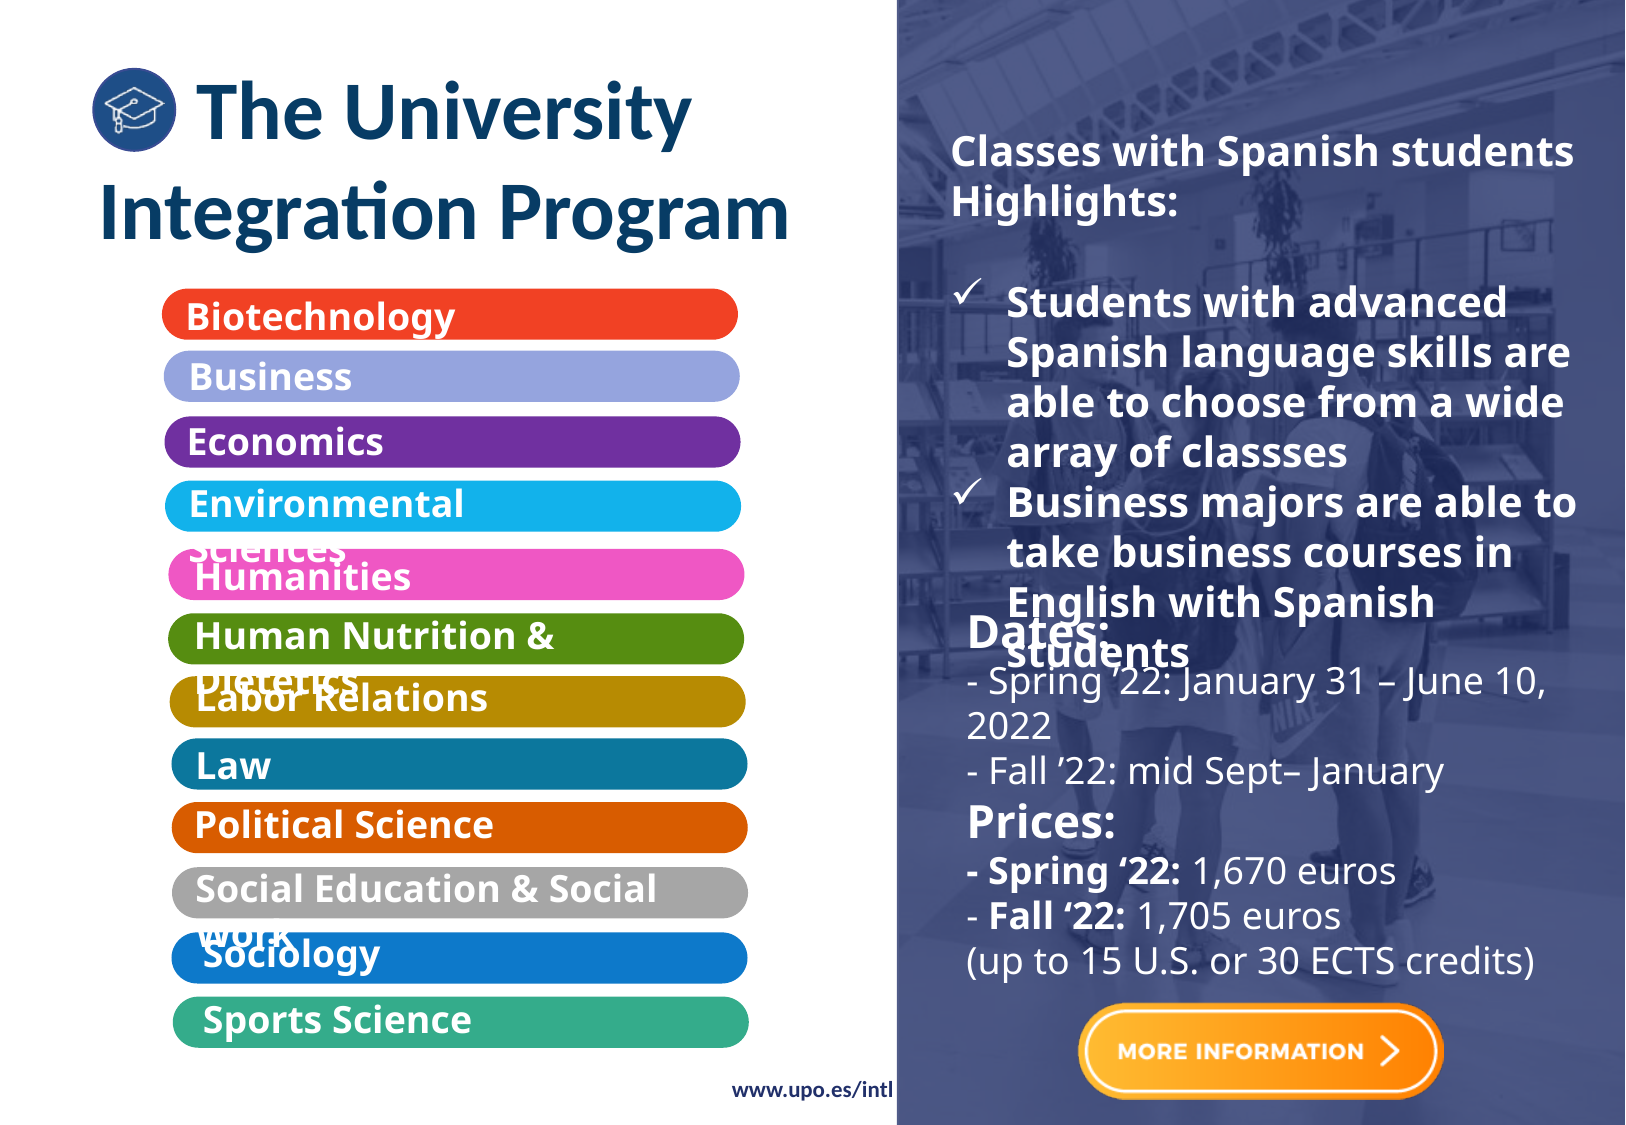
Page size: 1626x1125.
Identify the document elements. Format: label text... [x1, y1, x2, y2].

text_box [69, 53, 821, 262]
text_box [164, 486, 173, 526]
text_box Political Science [179, 793, 541, 854]
text_box [167, 616, 179, 661]
text_box [170, 808, 179, 847]
text_box [170, 872, 180, 913]
text_box Labor Relations [180, 666, 508, 727]
text_box [170, 743, 180, 785]
text_box [163, 422, 172, 462]
text_box [684, 995, 750, 1049]
text_box Biotechnology [170, 285, 666, 346]
text_box [186, 675, 747, 729]
text_box [194, 800, 749, 855]
text_box Sociology [188, 922, 684, 983]
text_box [179, 408, 649, 469]
text_box [675, 612, 746, 666]
text_box [616, 349, 741, 403]
picture [1062, 1002, 1444, 1100]
text_box [628, 479, 743, 533]
text_box [666, 287, 739, 341]
text_box [160, 294, 170, 335]
text_box Environmental Sciences [173, 473, 628, 578]
text_box Sports Science [188, 989, 684, 1049]
text_box [162, 355, 173, 398]
text_box Business [173, 346, 616, 406]
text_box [896, 0, 1625, 1125]
text_box Economics [172, 410, 626, 471]
text_box Human Nutrition & Dietetics [179, 606, 675, 709]
text_box Humanities [179, 545, 675, 606]
text_box Social Education & Social Work [180, 858, 677, 963]
text_box [167, 558, 179, 597]
text_box [677, 866, 750, 920]
text_box [508, 737, 749, 791]
text_box [675, 547, 746, 602]
text_box Law [180, 734, 508, 794]
text_box [649, 415, 742, 469]
text_box [168, 680, 180, 724]
text_box [171, 997, 188, 1047]
text_box [170, 931, 749, 985]
